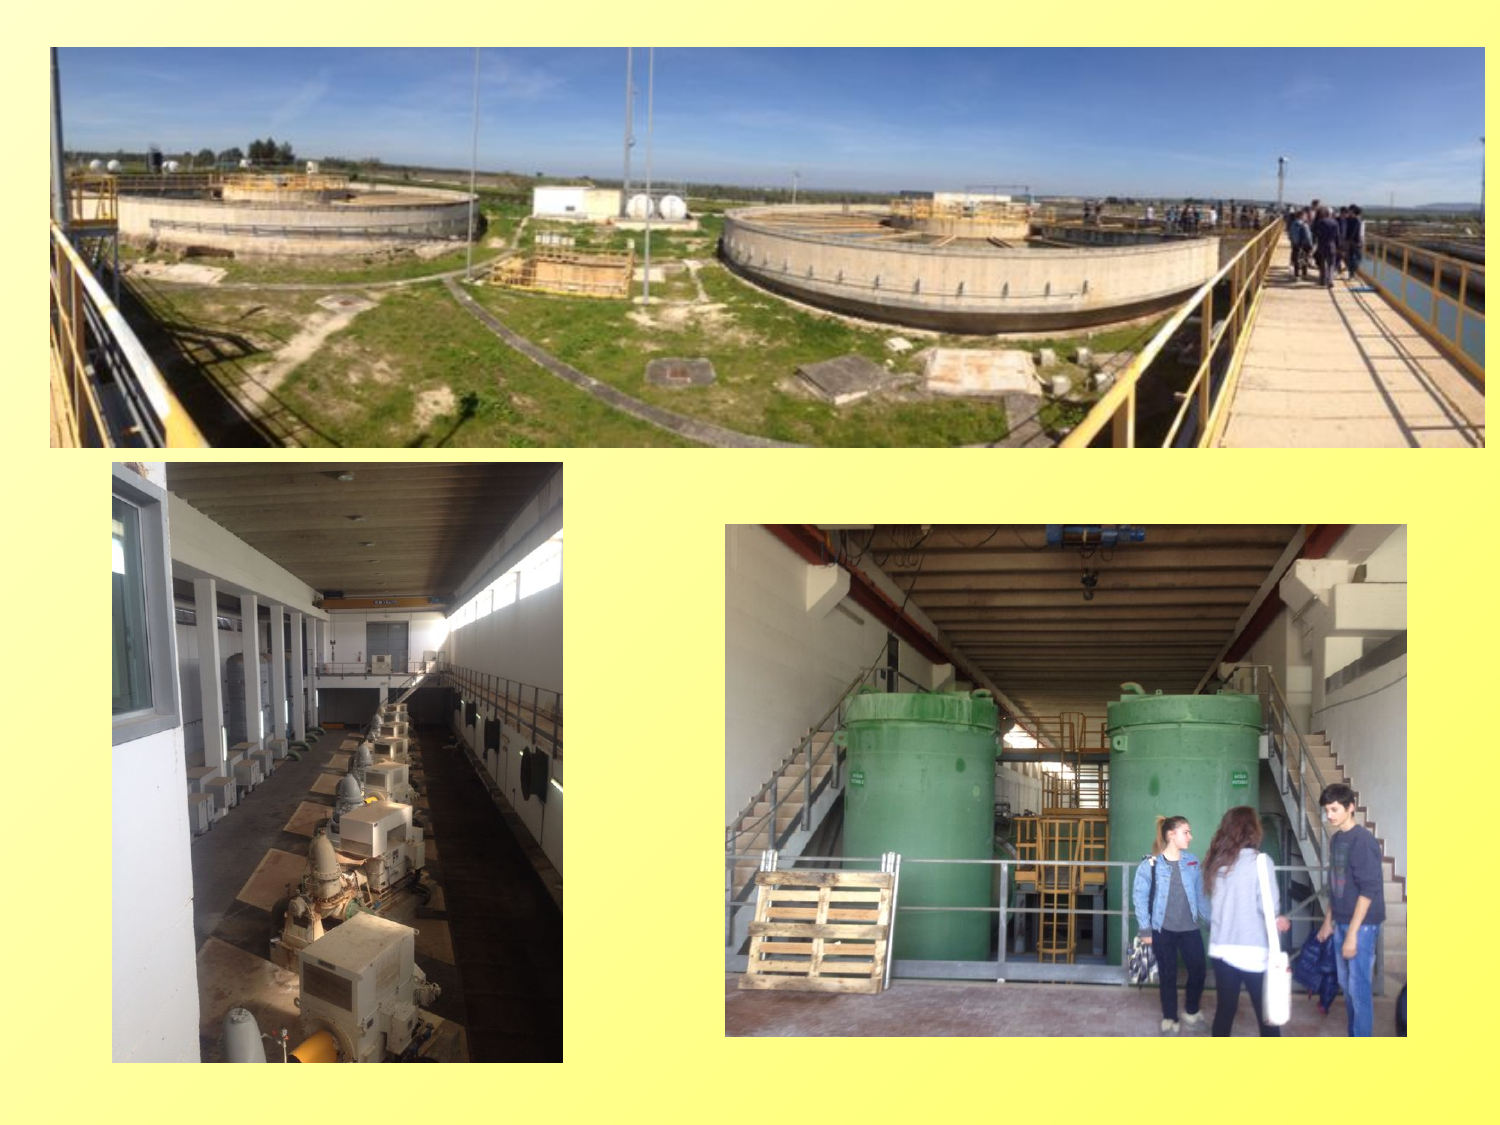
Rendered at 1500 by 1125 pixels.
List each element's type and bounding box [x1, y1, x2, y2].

picture [112, 462, 563, 1063]
picture [49, 47, 1486, 448]
picture [724, 524, 1407, 1037]
